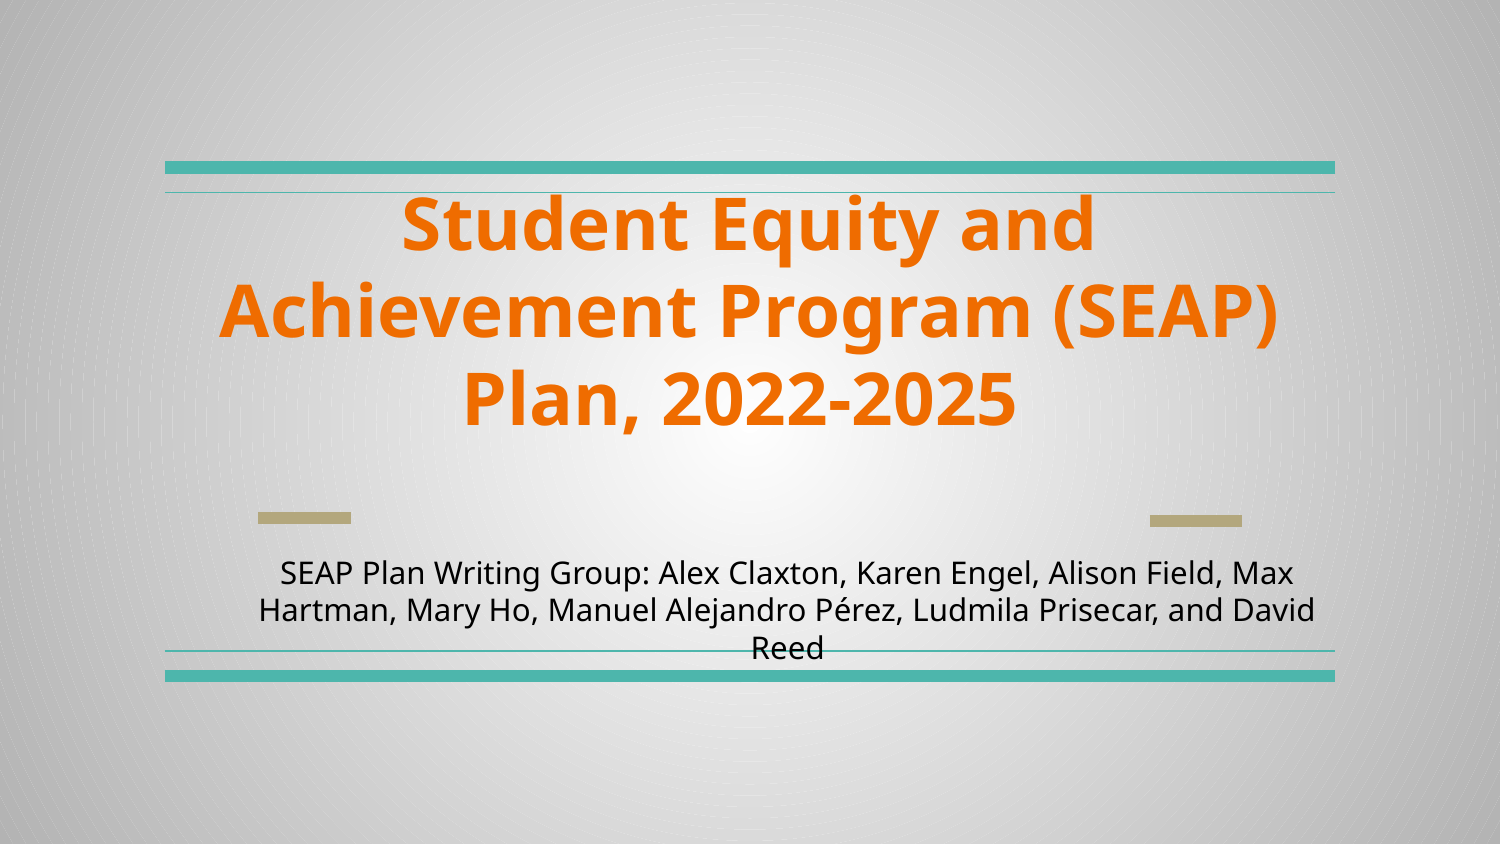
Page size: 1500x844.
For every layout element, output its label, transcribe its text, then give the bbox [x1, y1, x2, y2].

subtitle SEAP Plan Writing Group: Alex Claxton, Karen Engel, Alison Field, Max Hartman, Mary Ho, Manuel Alejandro Pérez, Ludmila Prisecar, and David Reed [202, 538, 1374, 681]
title Student Equity and Achievement Program (SEAP) Plan, 2022-2025 [164, 248, 1336, 456]
